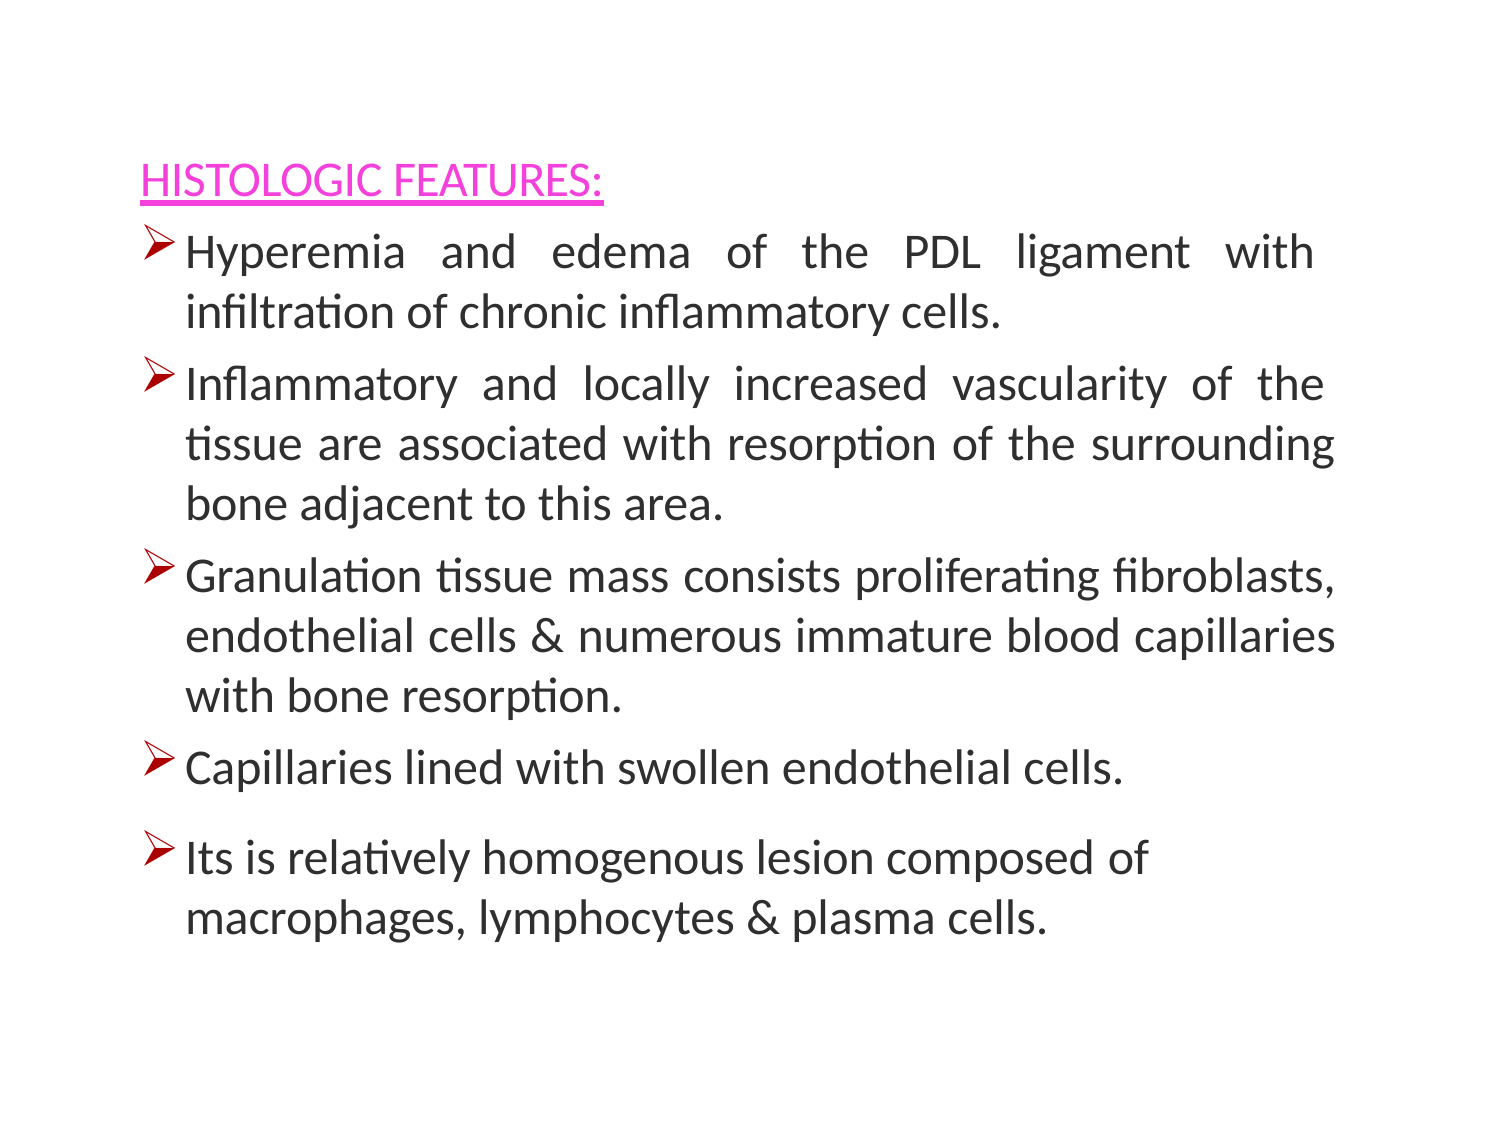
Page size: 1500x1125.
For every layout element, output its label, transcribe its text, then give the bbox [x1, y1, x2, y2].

text_box HISTOLOGIC FEATURES: Hyperemia and edema of the PDL ligament with infiltration of chronic inflammatory cells. Inflammatory and locally increased vascularity of the tissue are associated with resorption of the surrounding bone adjacent to this area. Granulation tissue mass consists proliferating fibroblasts, endothelial cells & numerous immature blood capillaries with bone resorption. Capillaries lined with swollen endothelial cells. Its is relatively homogenous lesion composed of macrophages, lymphocytes & plasma cells. [137, 132, 1350, 945]
